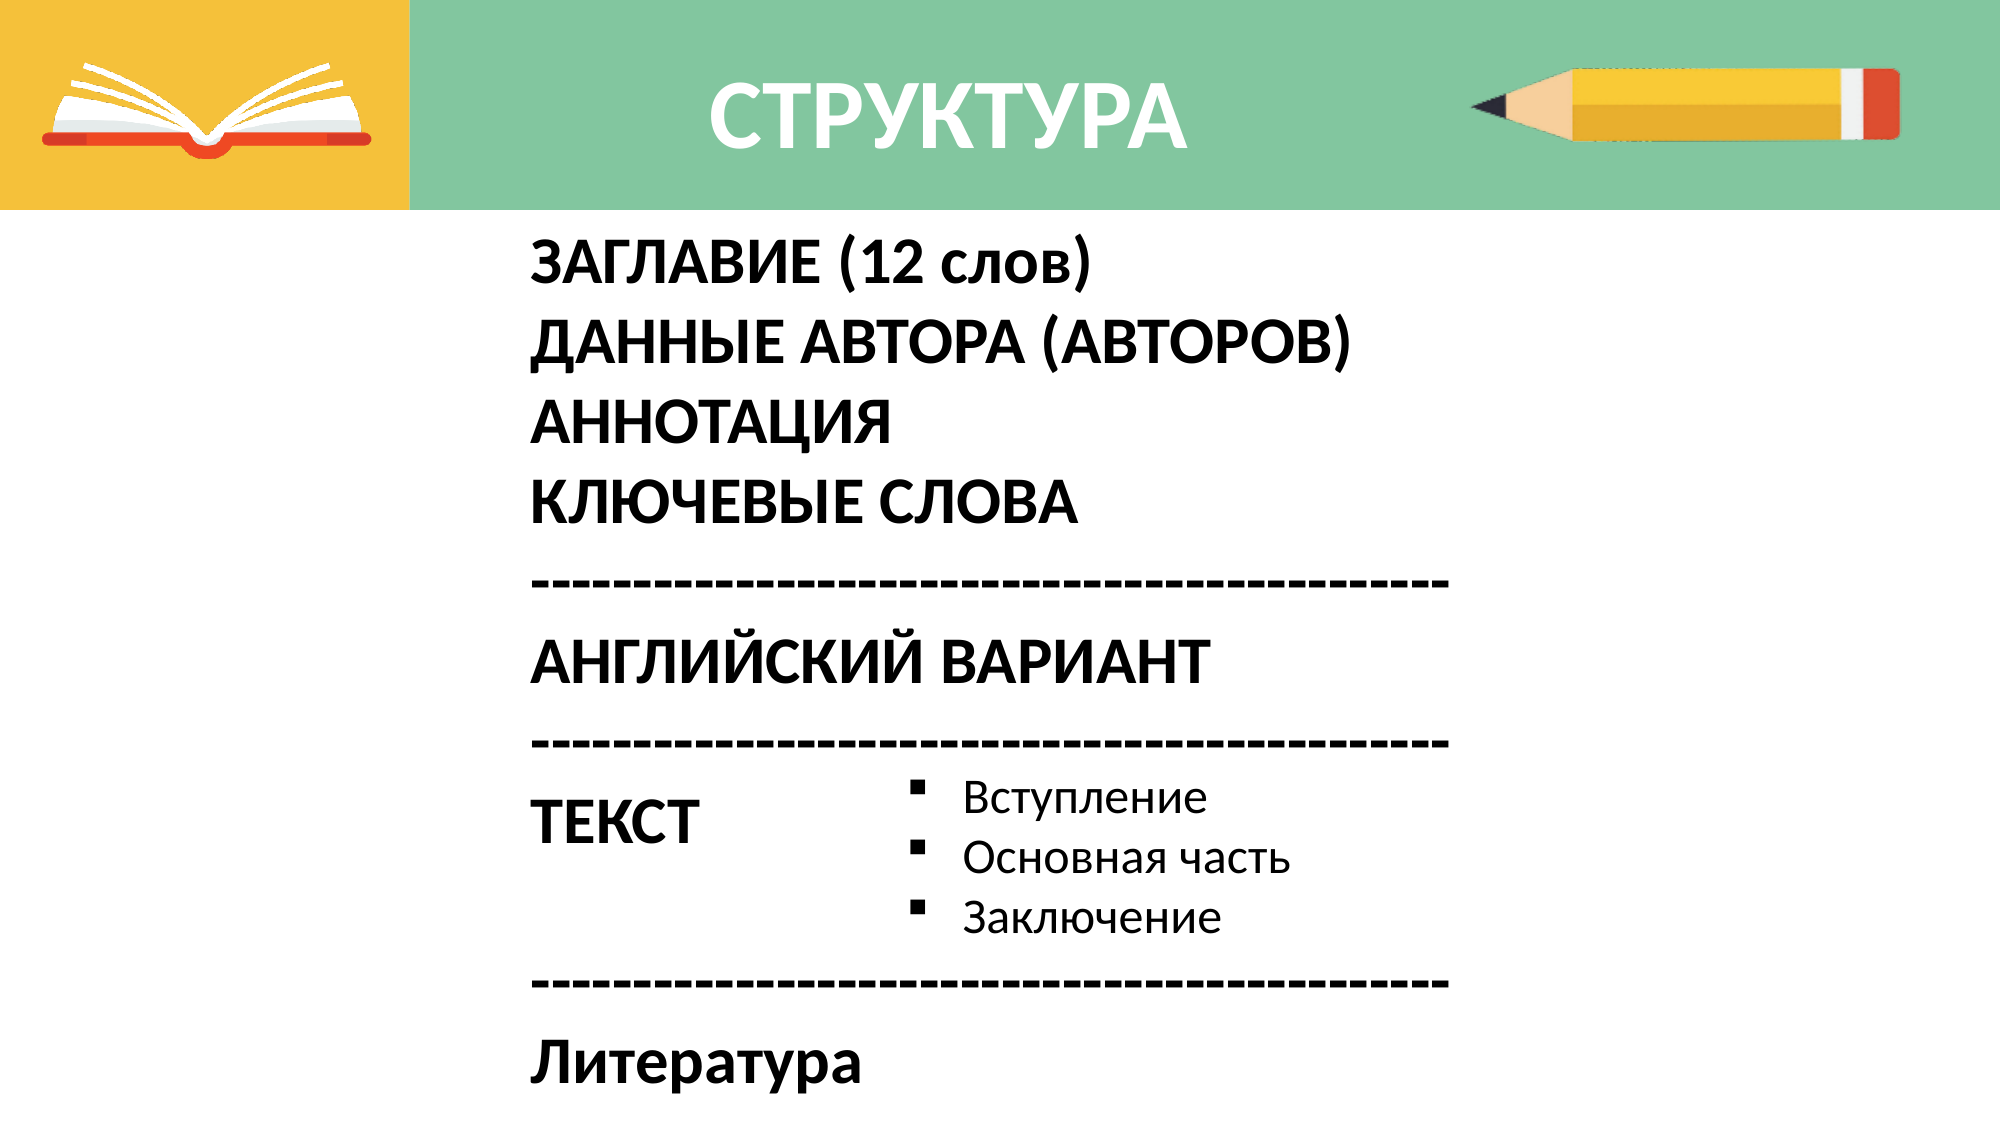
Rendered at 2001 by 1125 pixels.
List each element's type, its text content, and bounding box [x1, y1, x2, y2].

text_box СТРУКТУРА [528, 41, 1370, 176]
text_box [410, 0, 2000, 210]
picture [1458, 62, 1920, 165]
text_box ЗАГЛАВИЕ (12 слов) ДАННЫЕ АВТОРА (АВТОРОВ) АННОТАЦИЯ КЛЮЧЕВЫЕ СЛОВА --------------------------------------------- АНГЛИЙСКИЙ ВАРИАНТ --------------------------------------------- ТЕКСТ --------------------------------------------- Литература [515, 209, 1484, 1105]
picture [34, 54, 374, 165]
text_box Вступление Основная часть Заключение [891, 756, 1307, 952]
text_box [0, 0, 410, 210]
